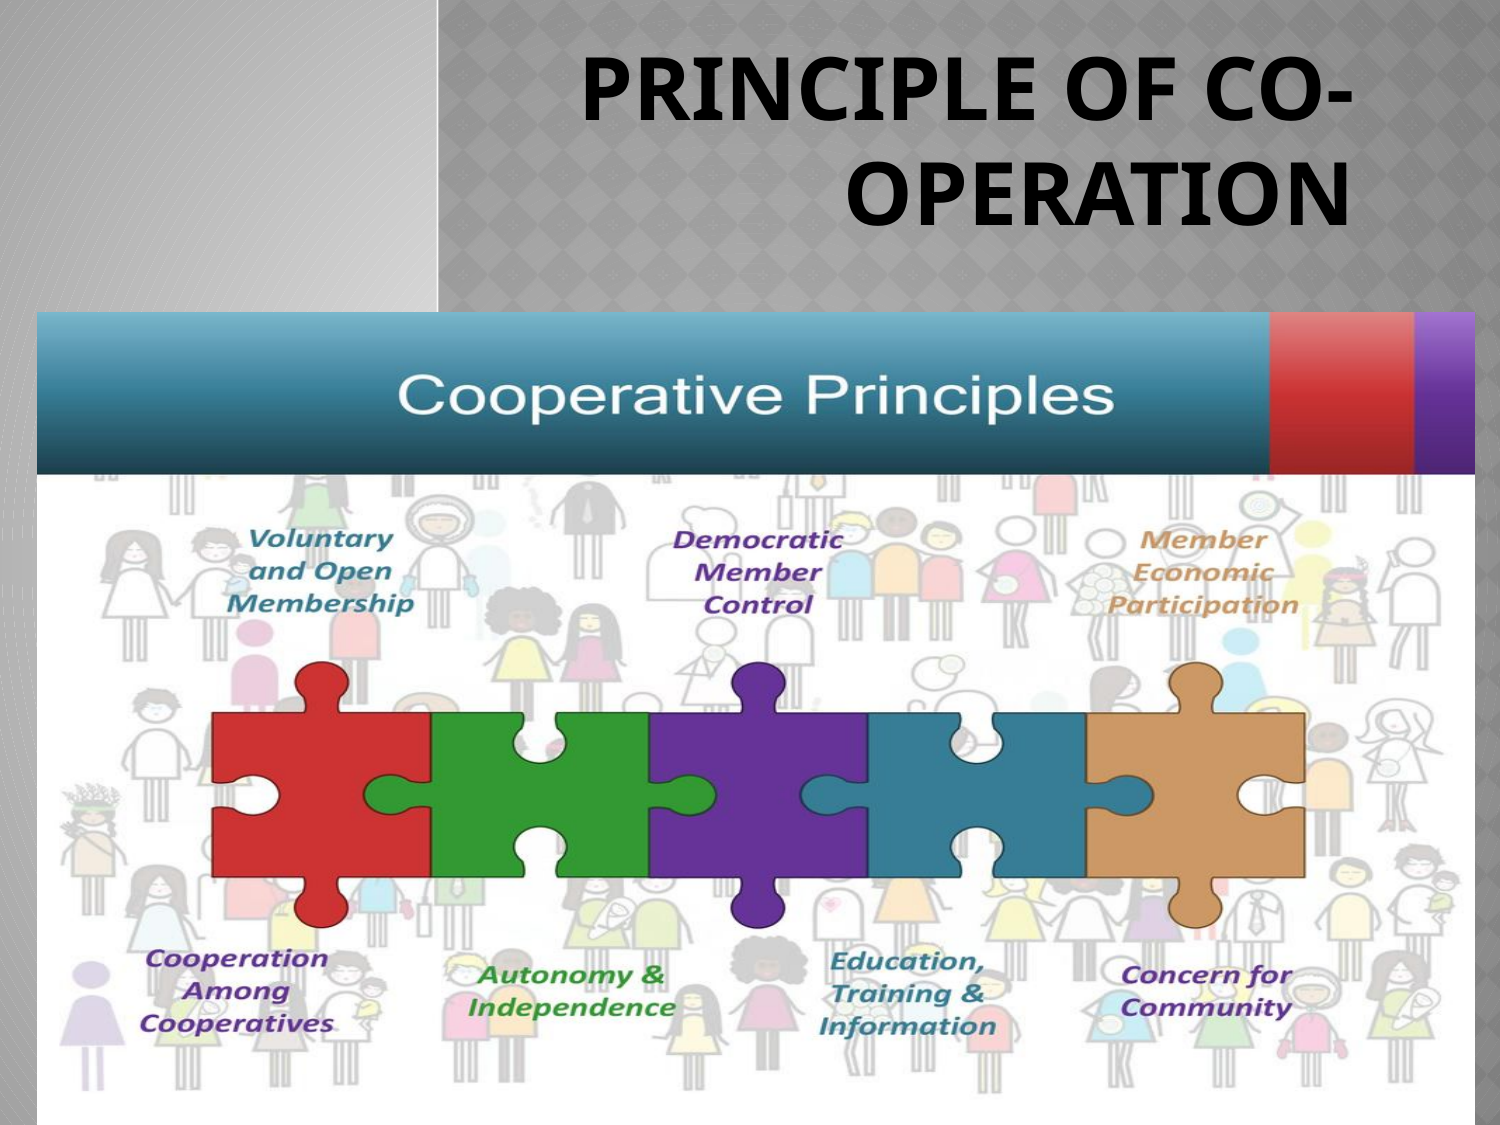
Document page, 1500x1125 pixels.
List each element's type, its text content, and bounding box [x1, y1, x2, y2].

picture [36, 312, 1476, 1125]
title Principle of co- operation [262, 87, 1363, 310]
